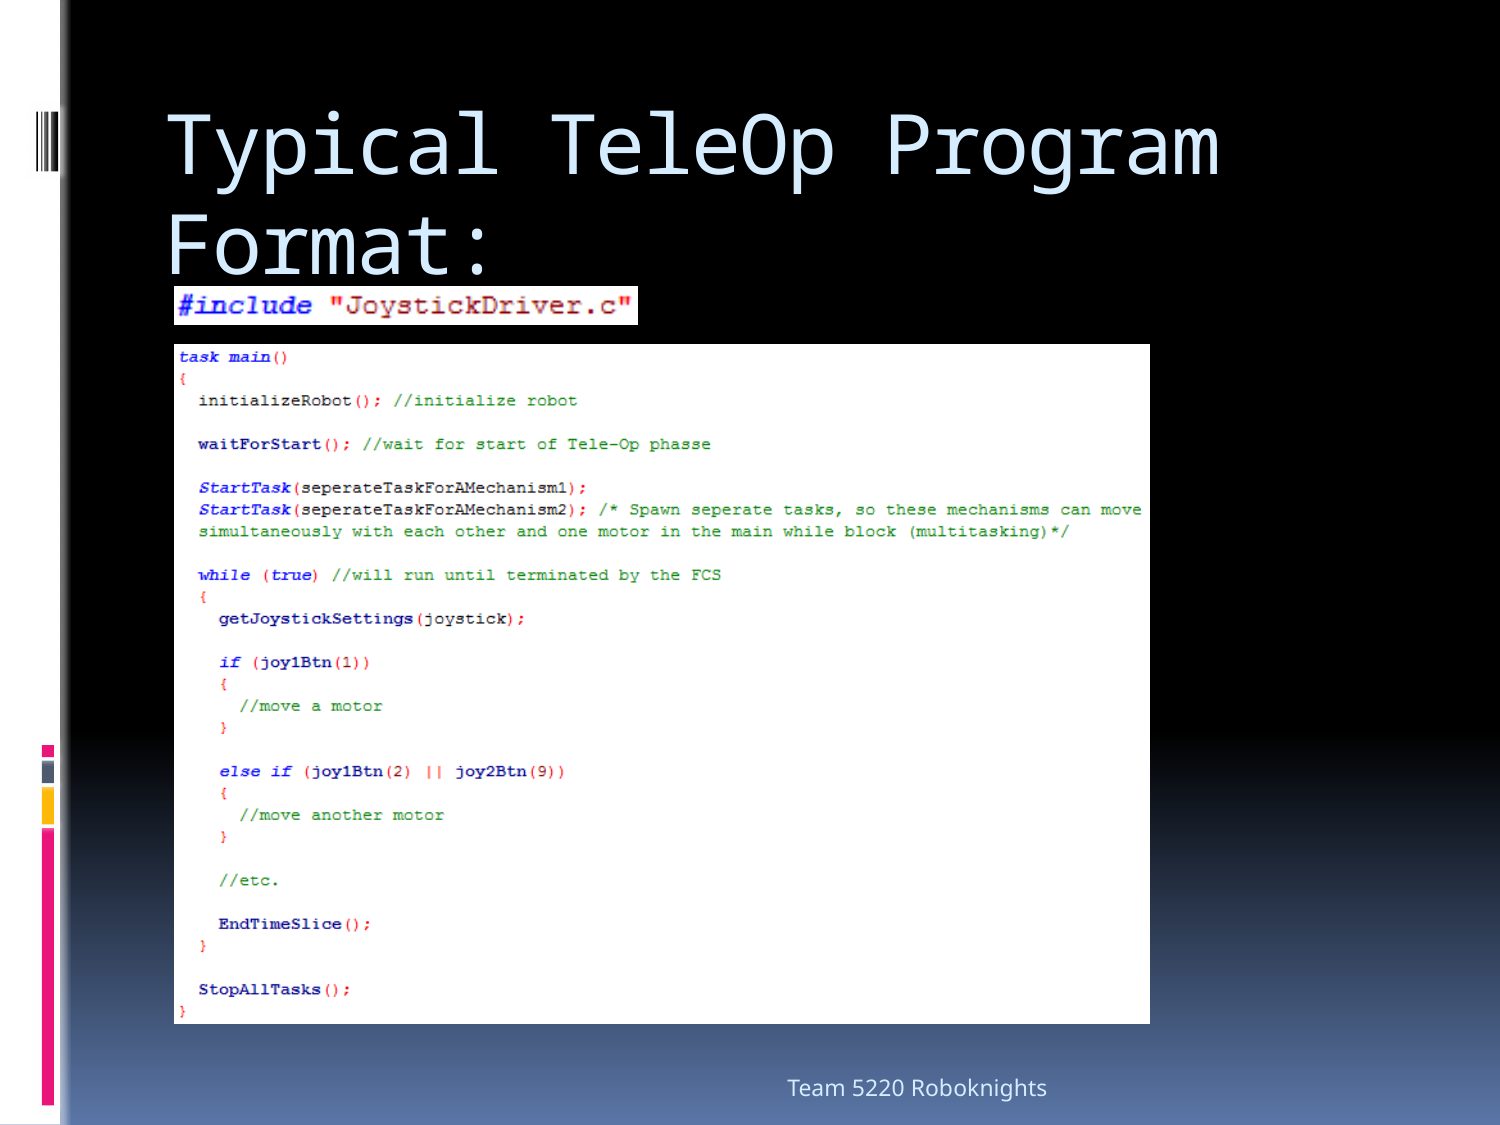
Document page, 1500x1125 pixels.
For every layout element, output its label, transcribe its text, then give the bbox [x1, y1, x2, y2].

footer Team 5220 Roboknights [150, 1052, 1063, 1113]
picture [174, 344, 1151, 1025]
title Typical TeleOp Program Format: [150, 83, 1425, 234]
picture [174, 286, 638, 325]
